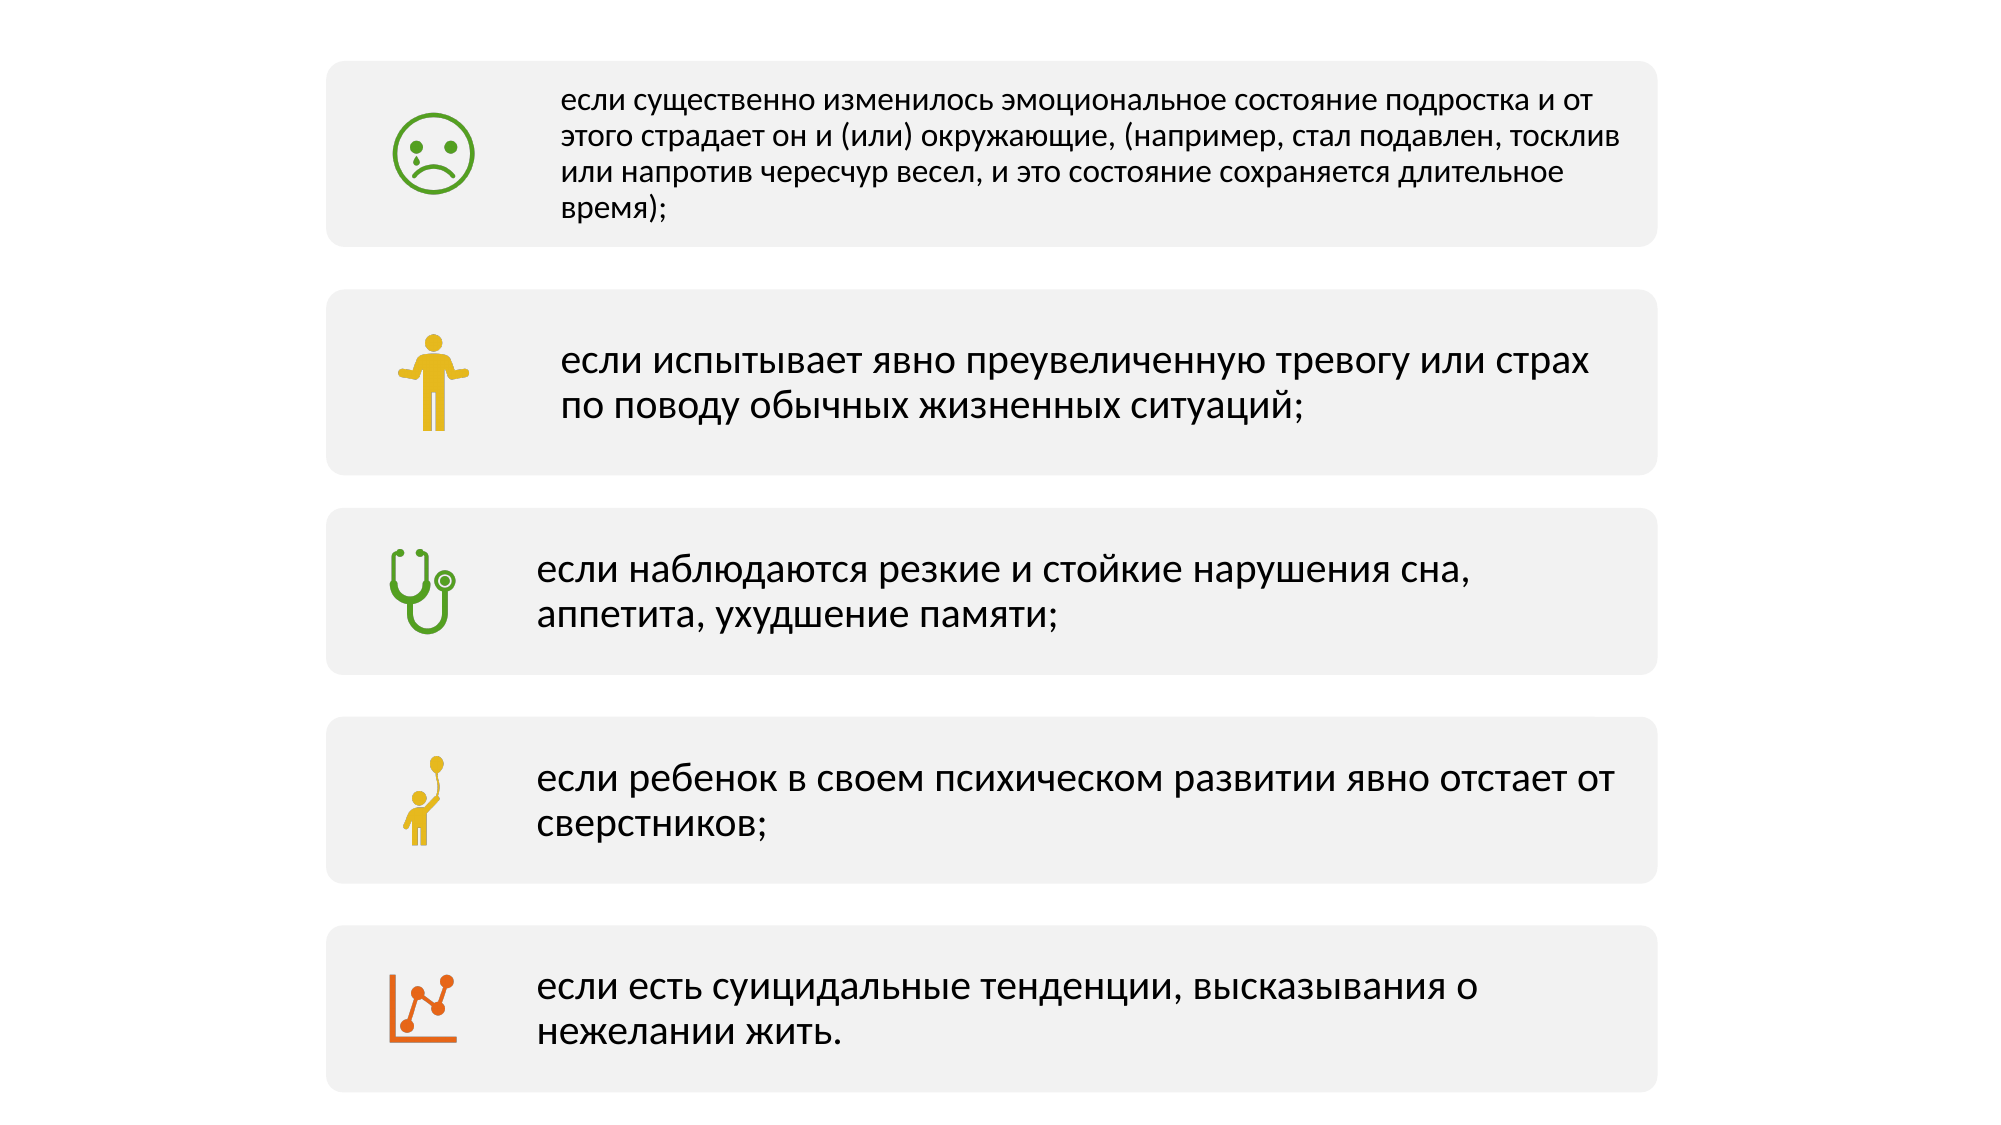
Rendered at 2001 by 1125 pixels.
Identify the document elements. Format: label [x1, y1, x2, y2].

text_box [325, 507, 1658, 1093]
list [325, 0, 1658, 507]
